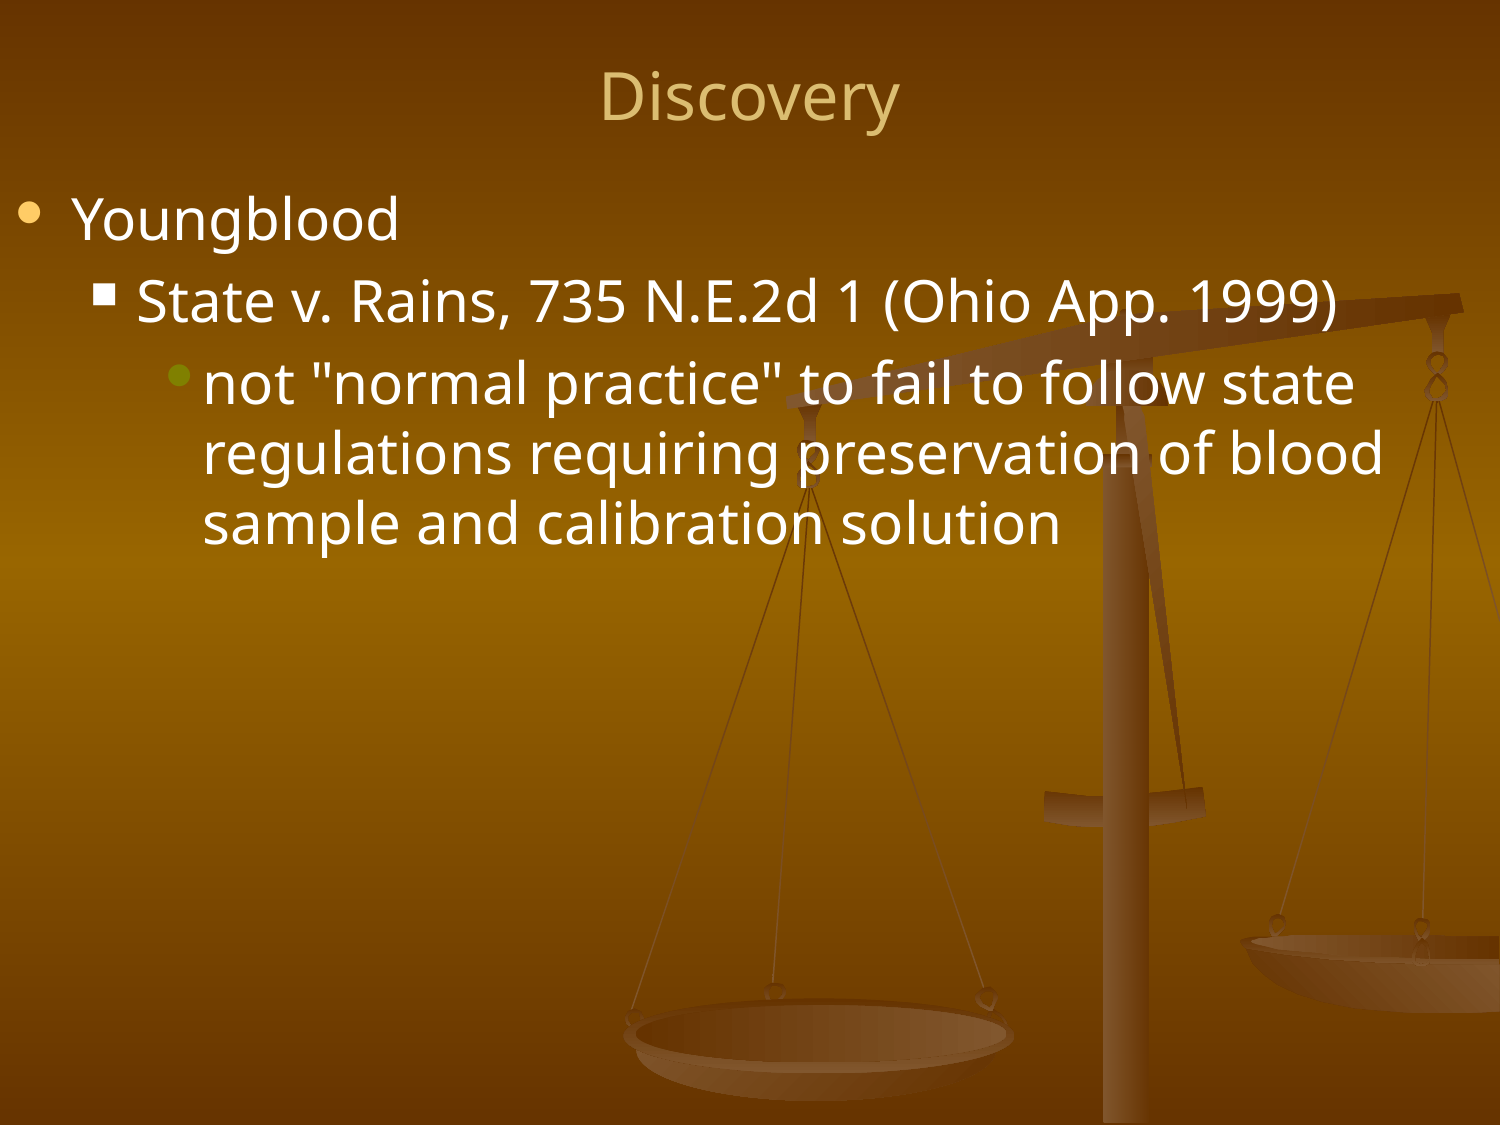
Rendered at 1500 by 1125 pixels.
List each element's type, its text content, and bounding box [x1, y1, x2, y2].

title Discovery [112, 0, 1388, 188]
list Youngblood State v. Rains, 735 N.E.2d 1 (Ohio App. 1999) not "normal practice" to fail to follow state regulations requiring preservation of blood sample and calibration solution [0, 174, 1500, 1125]
